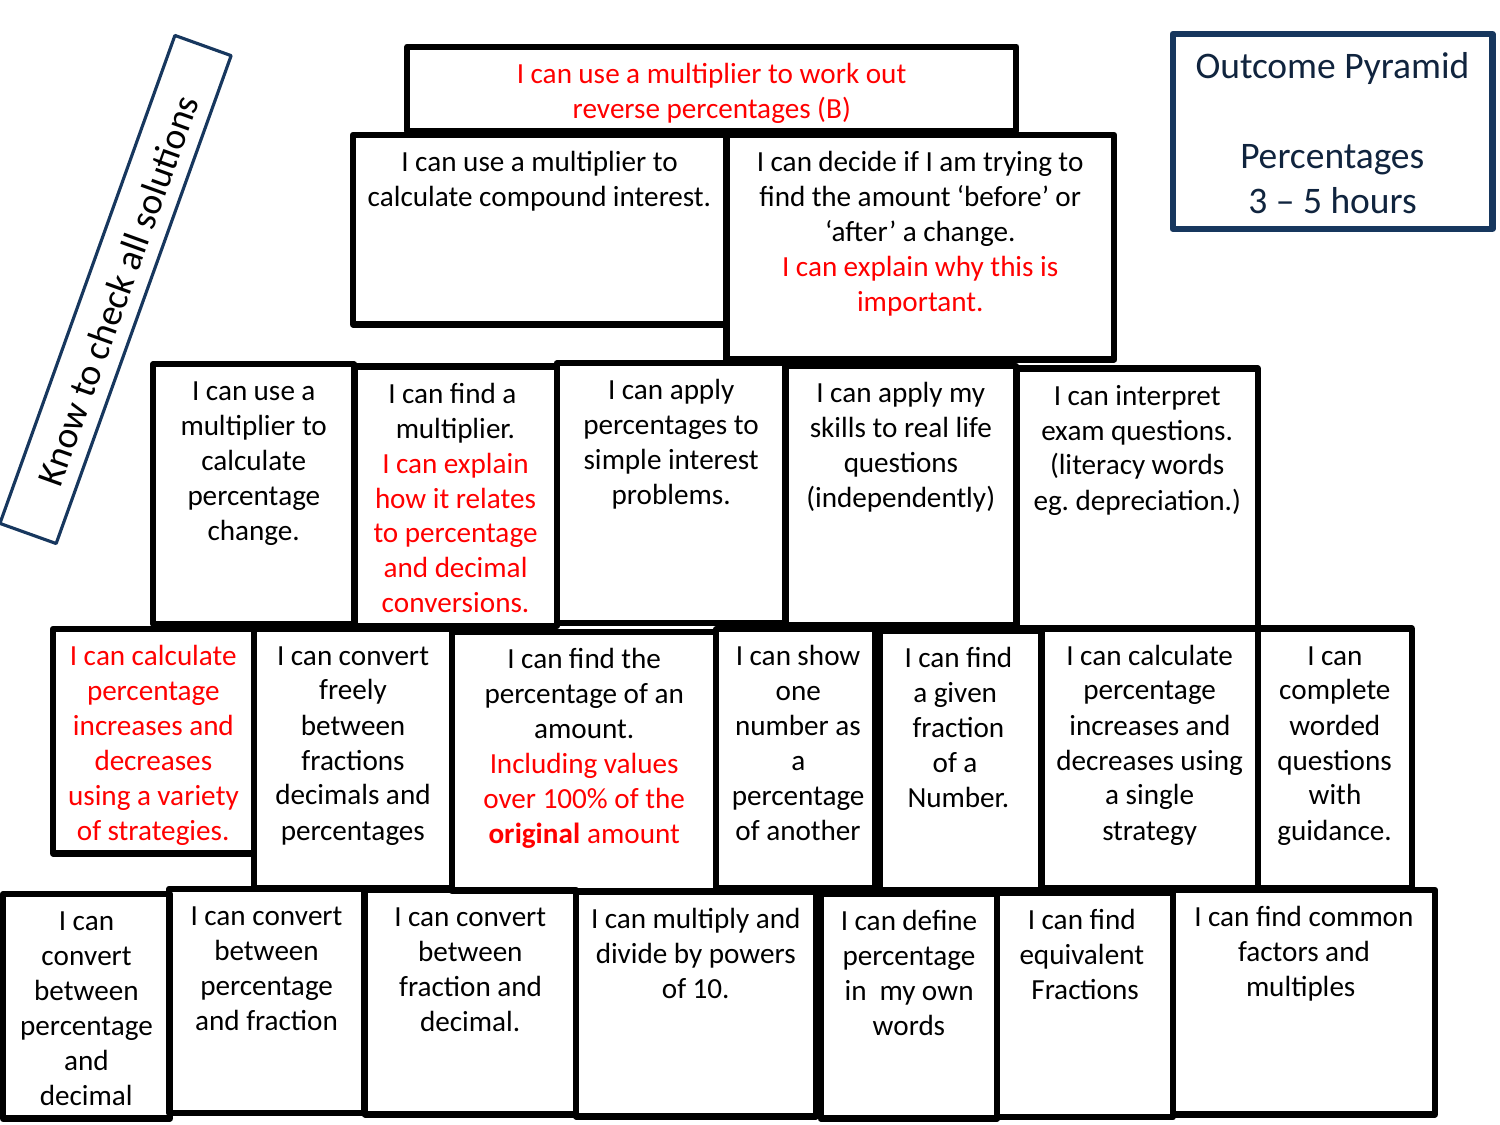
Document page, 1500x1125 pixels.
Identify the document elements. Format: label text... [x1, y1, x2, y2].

text_box I can convert between percentage and decimal [3, 894, 170, 1119]
text_box I can find a multiplier. I can explain how it relates to percentage and decimal conversions. [354, 366, 557, 627]
text_box I can find a given fraction of a Number. [875, 630, 1042, 891]
text_box I can find the percentage of an amount. Including values over 100% of the original amount [452, 631, 717, 892]
text_box I can apply percentages to simple interest problems. [556, 363, 786, 623]
text_box I can define percentage in my own words [820, 894, 998, 1119]
text_box I can calculate percentage increases and decreases using a single strategy [1041, 628, 1257, 889]
text_box I can convert freely between fractions decimals and percentages [253, 628, 453, 889]
text_box I can calculate percentage increases and decreases using a variety of strategies. [53, 628, 253, 854]
text_box I can use a multiplier to work out reverse percentages (B) [407, 46, 1017, 132]
text_box I can find equivalent Fractions [997, 892, 1173, 1118]
text_box I can convert between fraction and decimal. [364, 890, 576, 1115]
text_box I can use a multiplier to calculate percentage change. [153, 364, 355, 624]
text_box I can show one number as a percentage of another [716, 629, 880, 889]
text_box Outcome Pyramid Percentages 3 – 5 hours [1172, 34, 1493, 229]
text_box I can multiply and divide by powers of 10. [576, 892, 816, 1117]
text_box I can complete worded questions with guidance. [1257, 628, 1412, 889]
text_box I can apply my skills to real life questions (independently) [785, 366, 1017, 626]
text_box I can decide if I am trying to find the amount ‘before’ or ‘after’ a change. I can explain why this is important. [726, 135, 1115, 360]
text_box I can convert between percentage and fraction [169, 888, 365, 1114]
text_box I can interpret exam questions. (literacy words eg. depreciation.) [1016, 368, 1258, 628]
text_box I can use a multiplier to calculate compound interest. [352, 135, 726, 325]
text_box Know to check all solutions [0, 35, 232, 544]
text_box I can find common factors and multiples [1172, 890, 1436, 1115]
